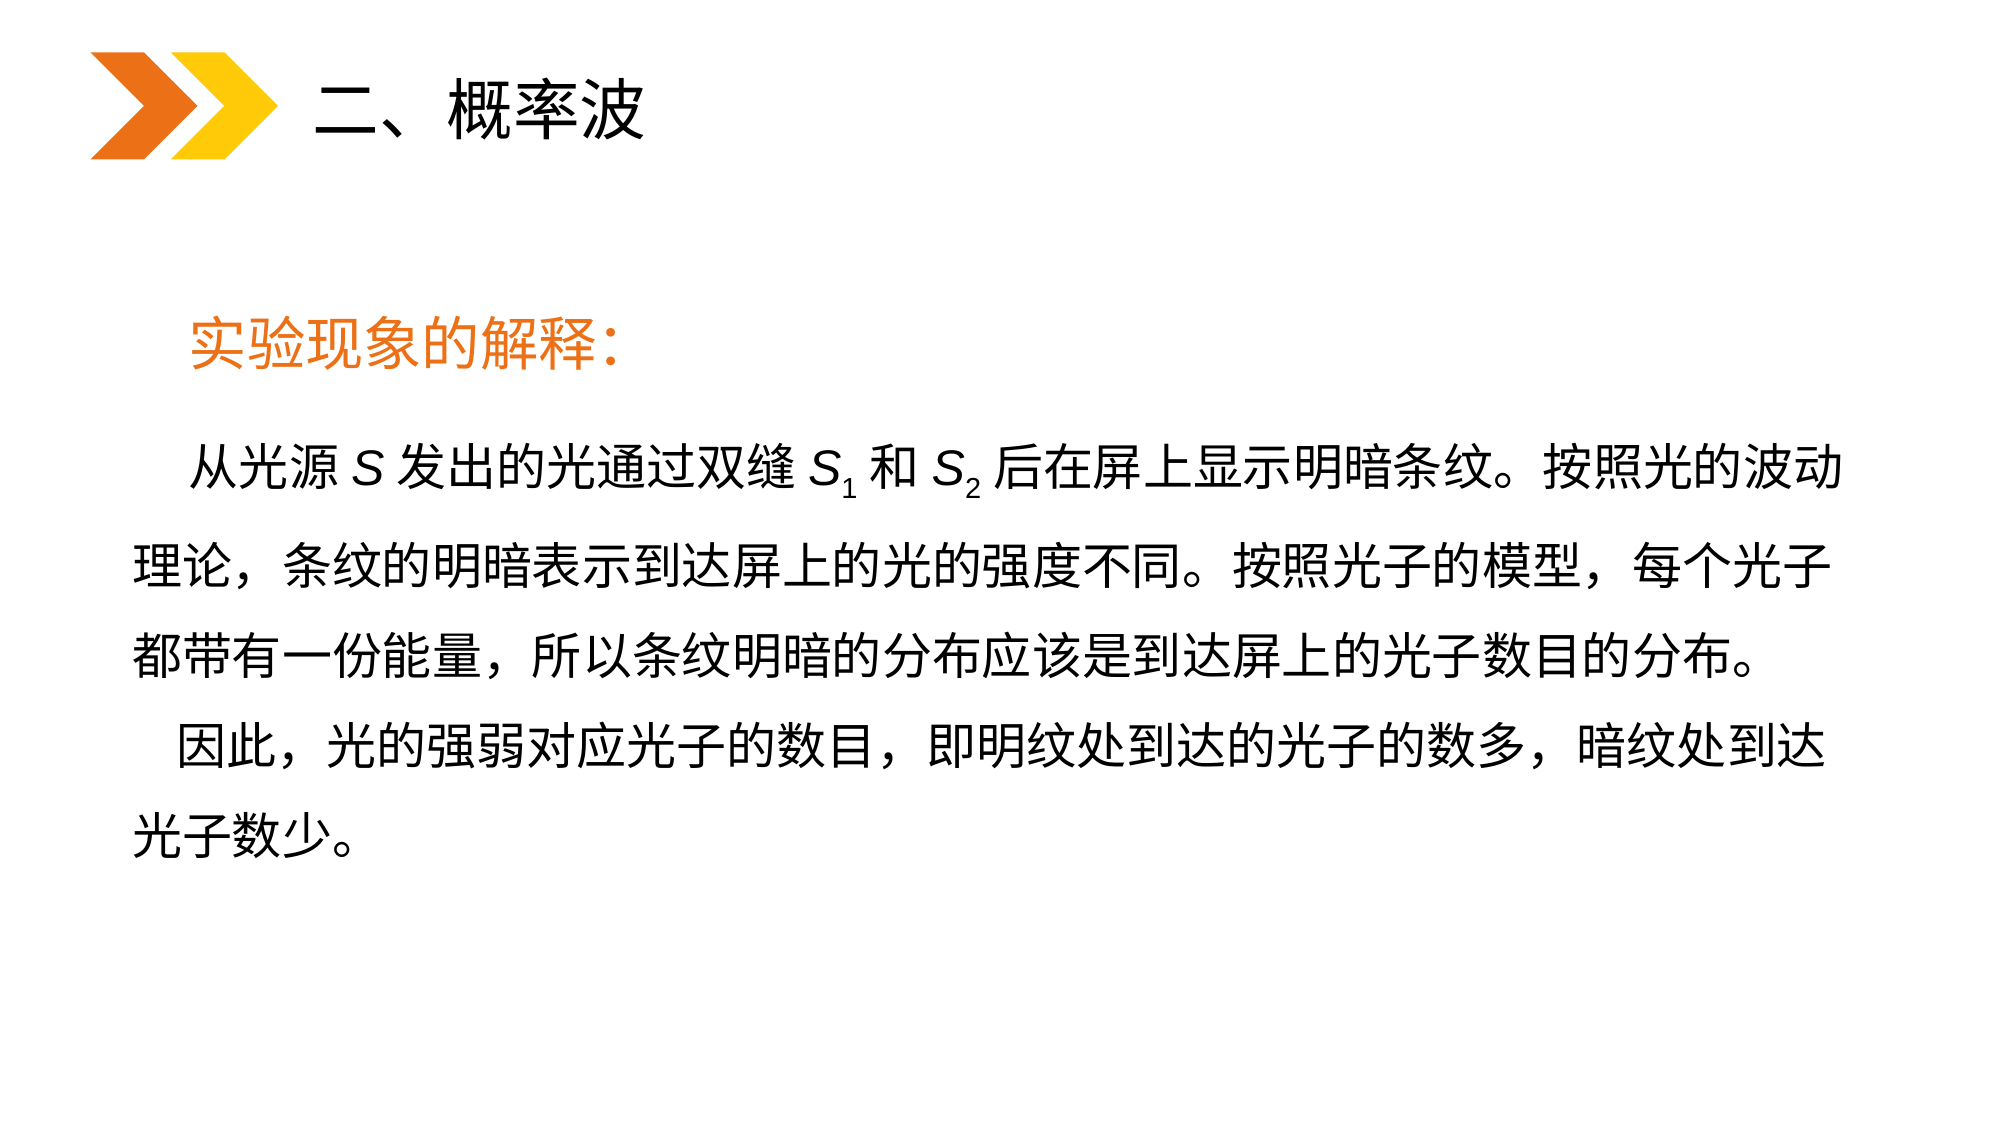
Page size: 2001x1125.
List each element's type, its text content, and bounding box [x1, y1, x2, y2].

text_box 实验现象的解释： 从光源S发出的光通过双缝S1和S2后在屏上显示明暗条纹。按照光的波动理论，条纹的明暗表示到达屏上的光的强度不同。按照光子的模型，每个光子都带有一份能量，所以条纹明暗的分布应该是到达屏上的光子数目的分布。 因此，光的强弱对应光子的数目，即明纹处到达的光子的数多，暗纹处到达光子数少。 [117, 264, 1890, 872]
text_box 二、概率波 [298, 60, 662, 156]
